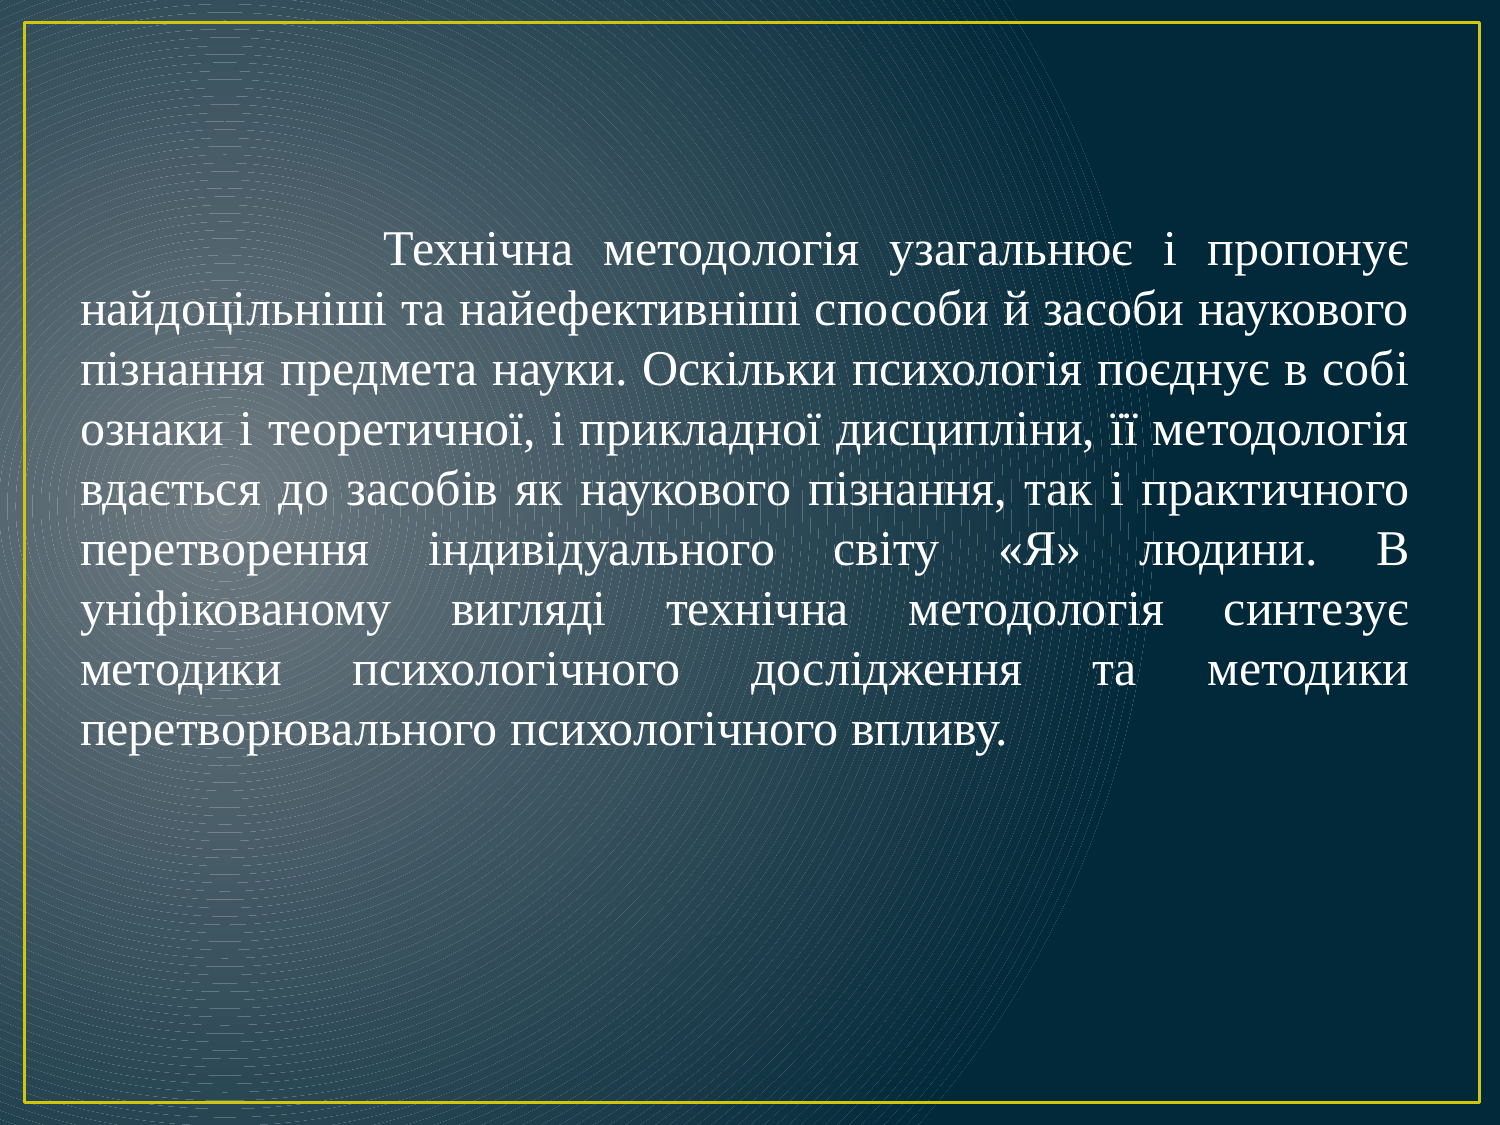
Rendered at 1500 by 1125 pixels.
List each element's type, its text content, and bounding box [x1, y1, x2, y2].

list Технічна методологія узагальнює і пропонує найдоцільніші та найефективніші способи й засоби наукового пізнання предмета науки. Оскільки психологія поєднує в собі ознаки і теоретичної, і прикладної дисципліни, її методологія вдається до засобів як наукового пізнання, так і практичного перетворення індивідуального світу «Я» людини. В уніфікованому вигляді технічна методологія синтезує методики психологічного дослідження та методики перетворювального психологічного впливу. [64, 208, 1425, 1094]
